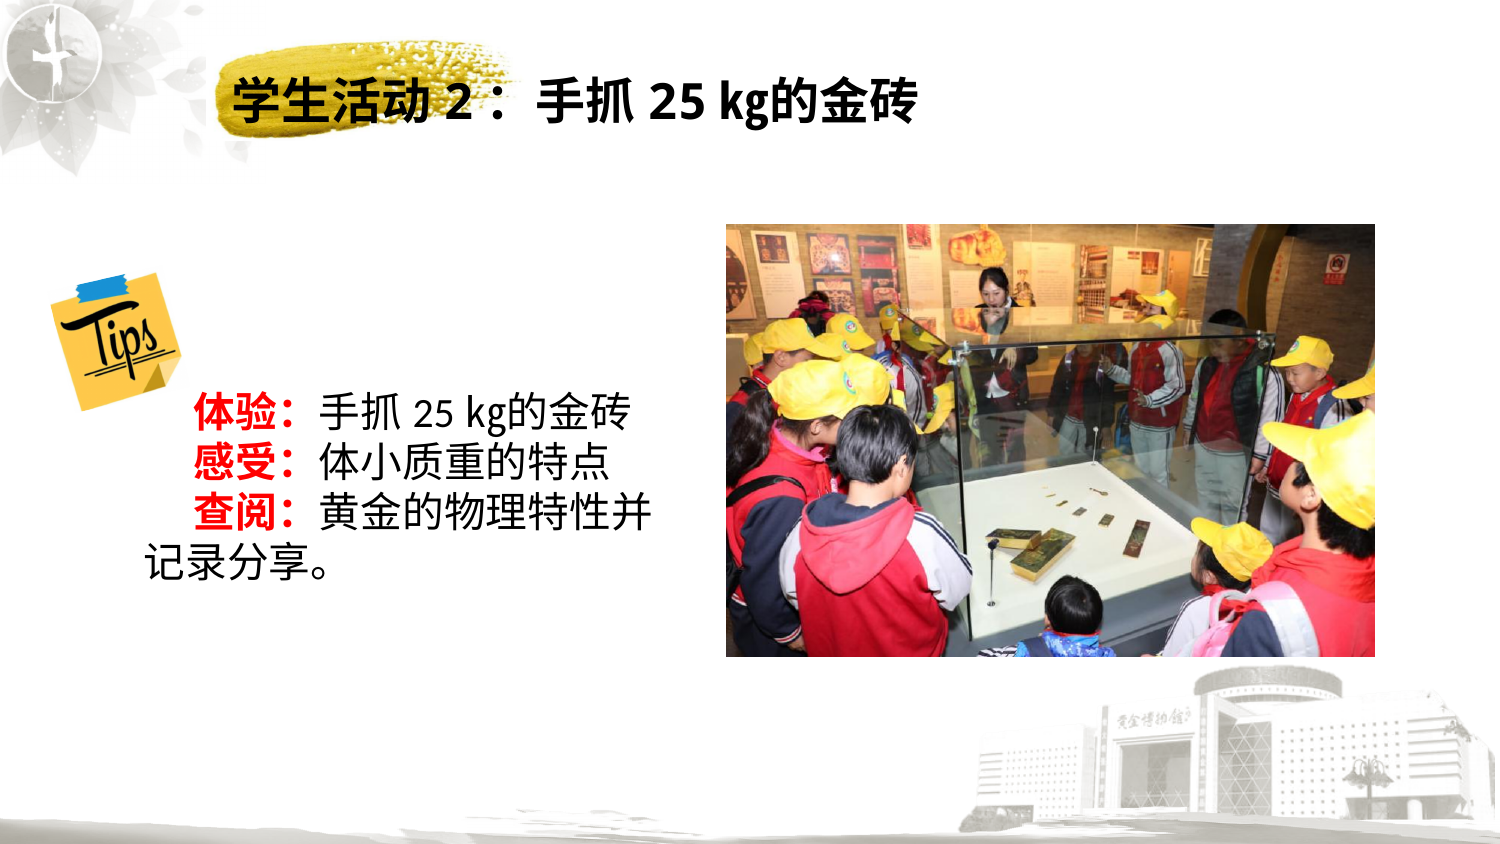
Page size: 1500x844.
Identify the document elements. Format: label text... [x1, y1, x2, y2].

picture [206, 36, 534, 141]
text_box 学生活动2：手抓25㎏的金砖 [216, 32, 1375, 137]
picture [48, 266, 189, 412]
picture [725, 223, 1375, 657]
text_box 体验：手抓25㎏的金砖 感受：体小质重的特点 查阅：黄金的物理特性并记录分享。 [128, 378, 686, 593]
